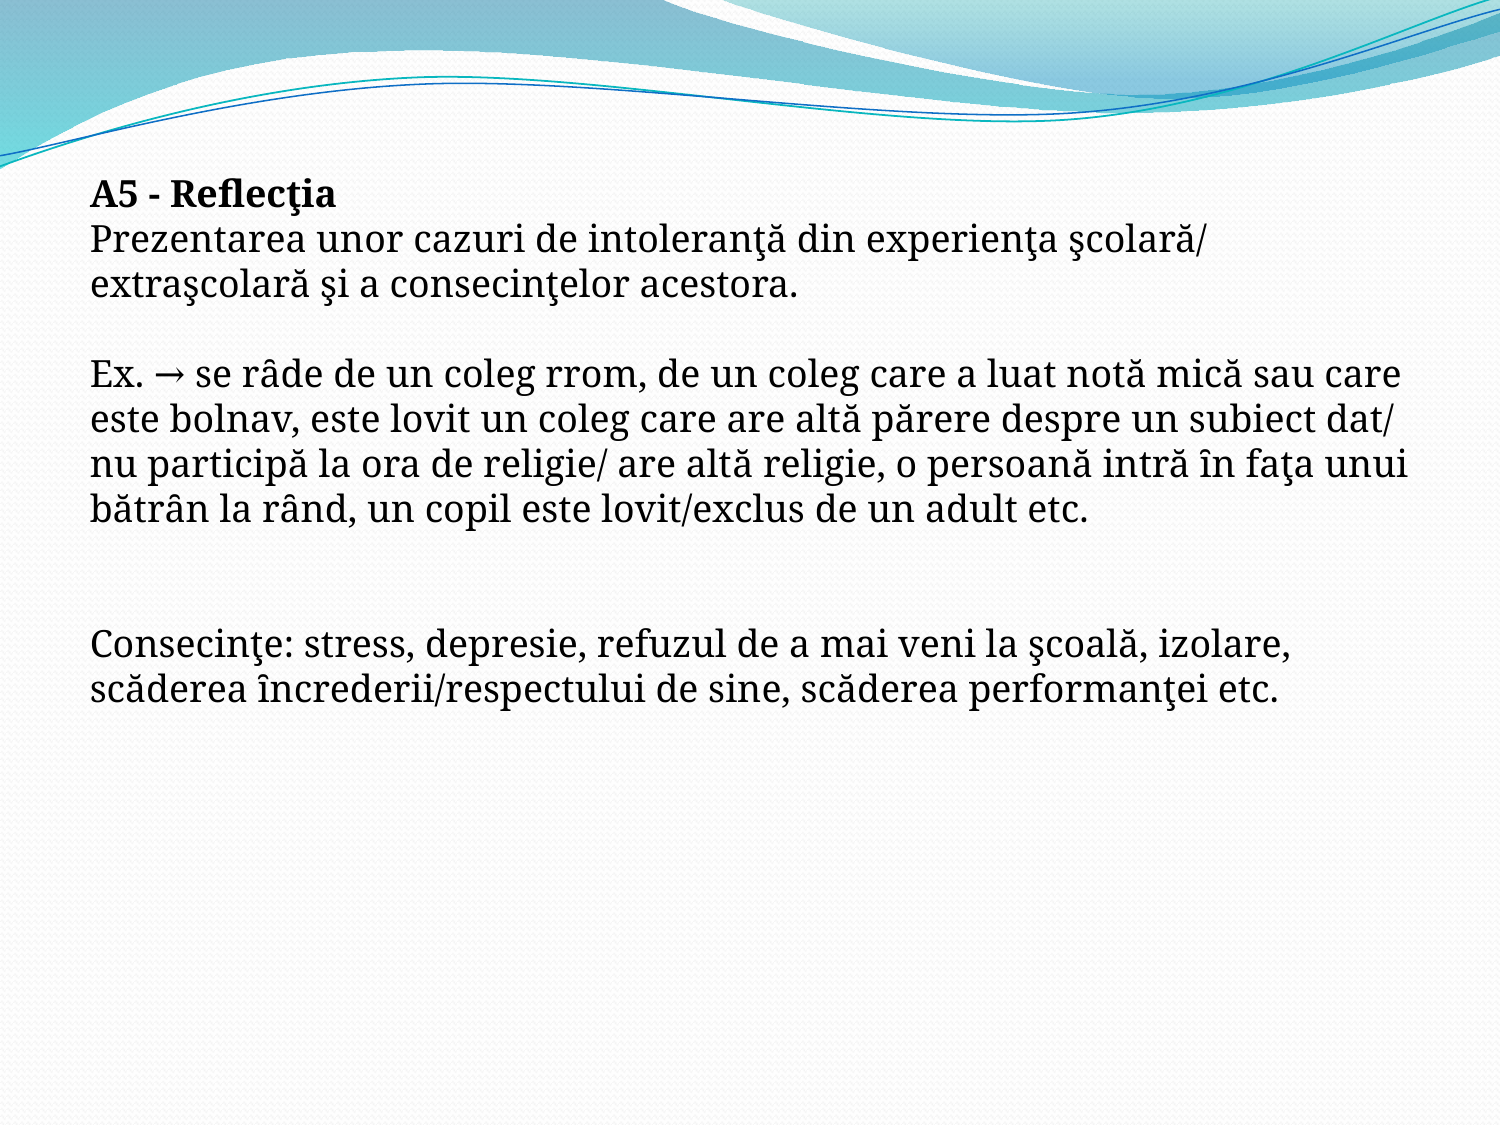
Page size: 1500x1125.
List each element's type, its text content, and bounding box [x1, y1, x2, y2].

text_box A5 - Reflecţia Prezentarea unor cazuri de intoleranţă din experienţa şcolară/ extraşcolară şi a consecinţelor acestora. Ex. → se rȃde de un coleg rrom, de un coleg care a luat notă mică sau care este bolnav, este lovit un coleg care are altă părere despre un subiect dat/ nu participă la ora de religie/ are altă religie, o persoană intră ȋn faţa unui bătrȃn la rȃnd, un copil este lovit/exclus de un adult etc. Consecinţe: stress, depresie, refuzul de a mai veni la şcoală, izolare, scăderea ȋncrederii/respectului de sine, scăderea performanţei etc. [74, 162, 1425, 763]
